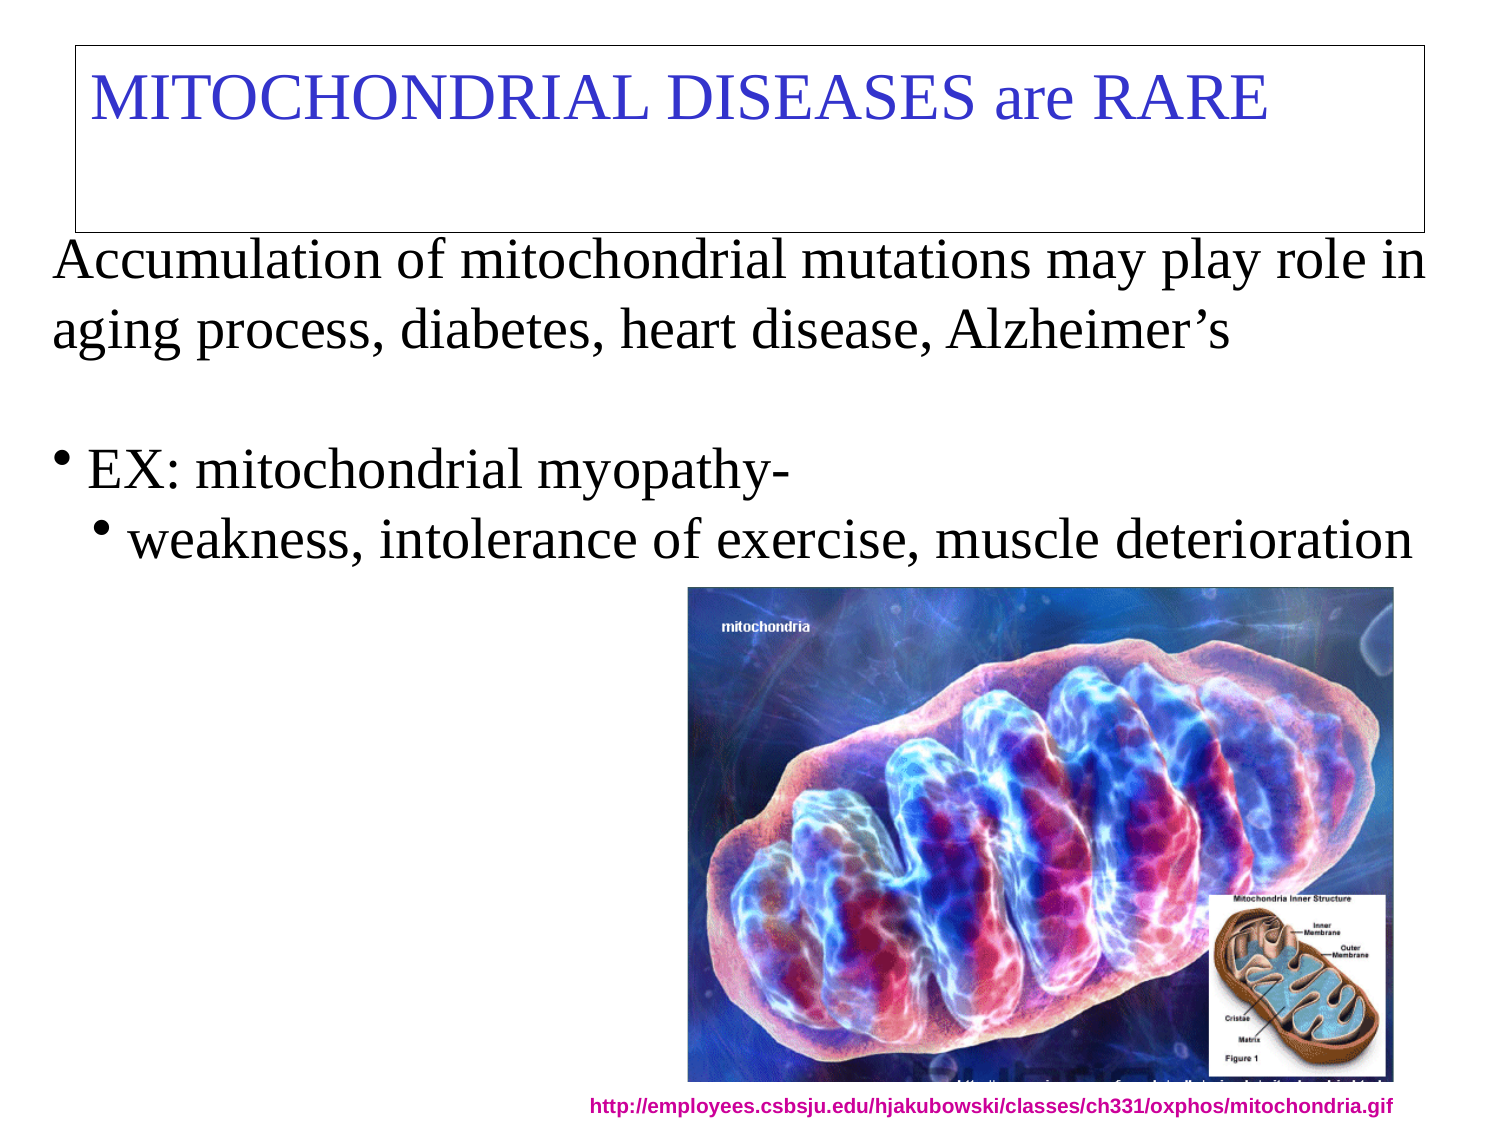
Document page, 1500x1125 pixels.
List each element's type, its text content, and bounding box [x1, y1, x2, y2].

text_box http://employees.csbsju.edu/hjakubowski/classes/ch331/oxphos/mitochondria.gif [574, 1084, 1408, 1125]
text_box Accumulation of mitochondrial mutations may play role in aging process, diabetes, heart disease, Alzheimer’s EX: mitochondrial myopathy- weakness, intolerance of exercise, muscle deterioration [37, 212, 1463, 708]
title MITOCHONDRIAL DISEASES are RARE [75, 45, 1425, 212]
picture [687, 587, 1394, 1082]
